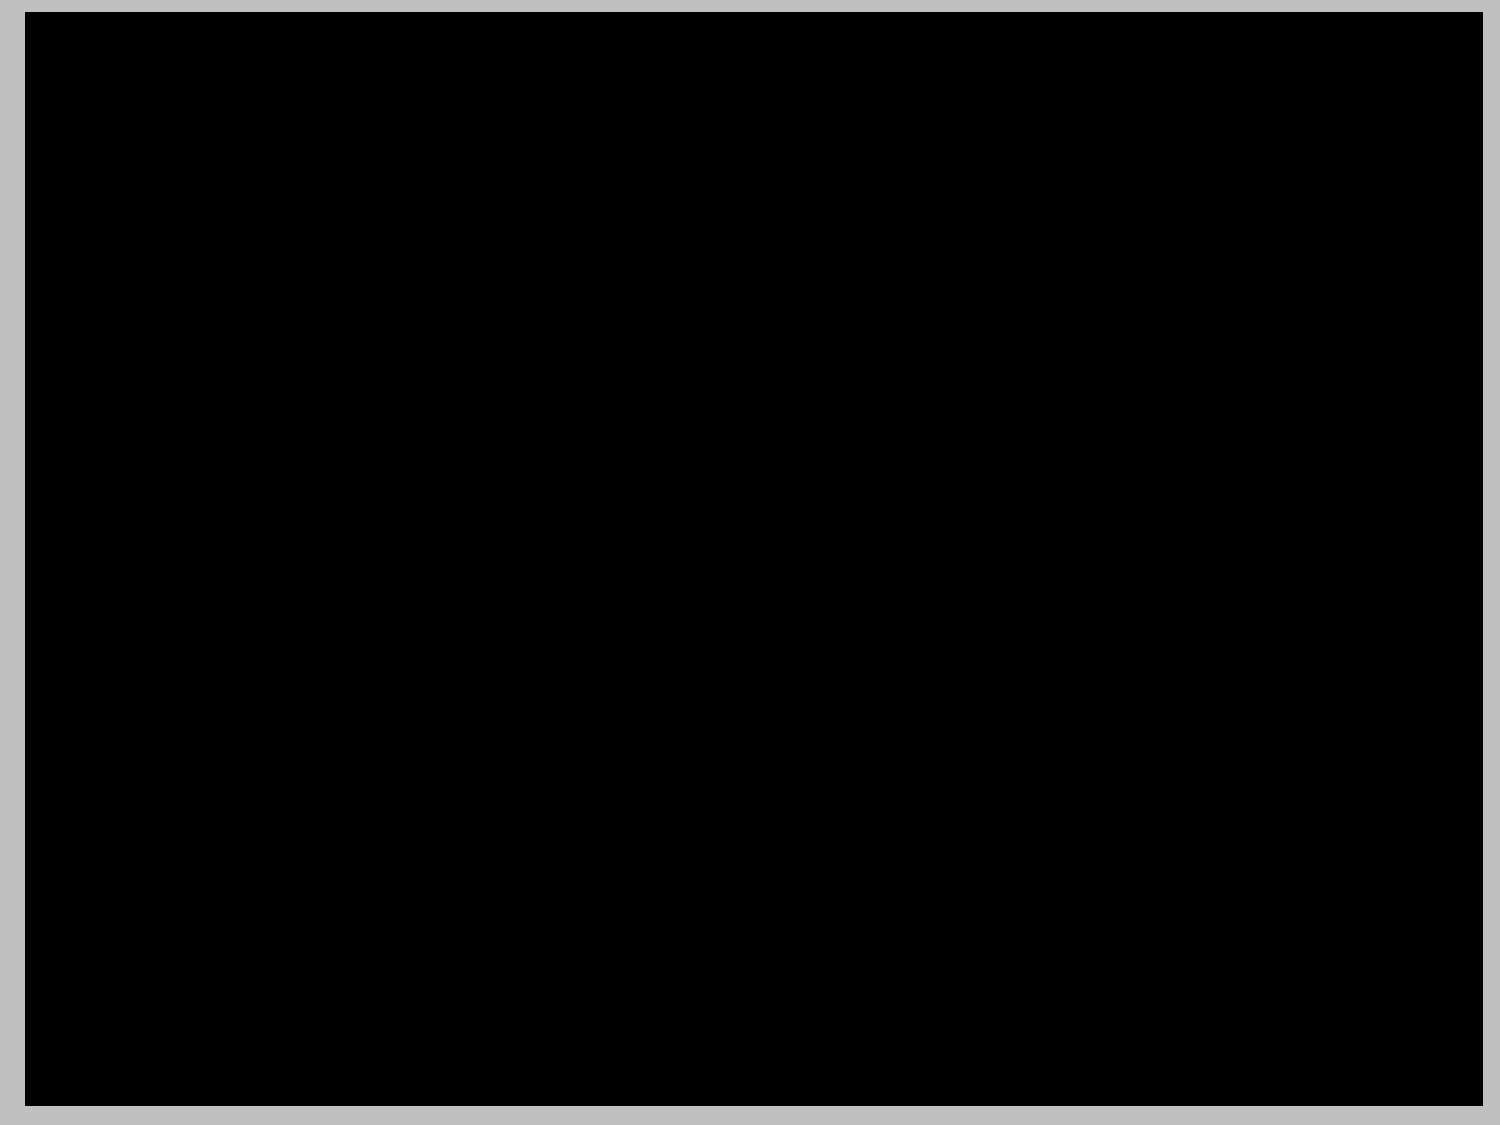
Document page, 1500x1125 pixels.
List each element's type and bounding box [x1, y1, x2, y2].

text_box [24, 11, 1484, 1107]
